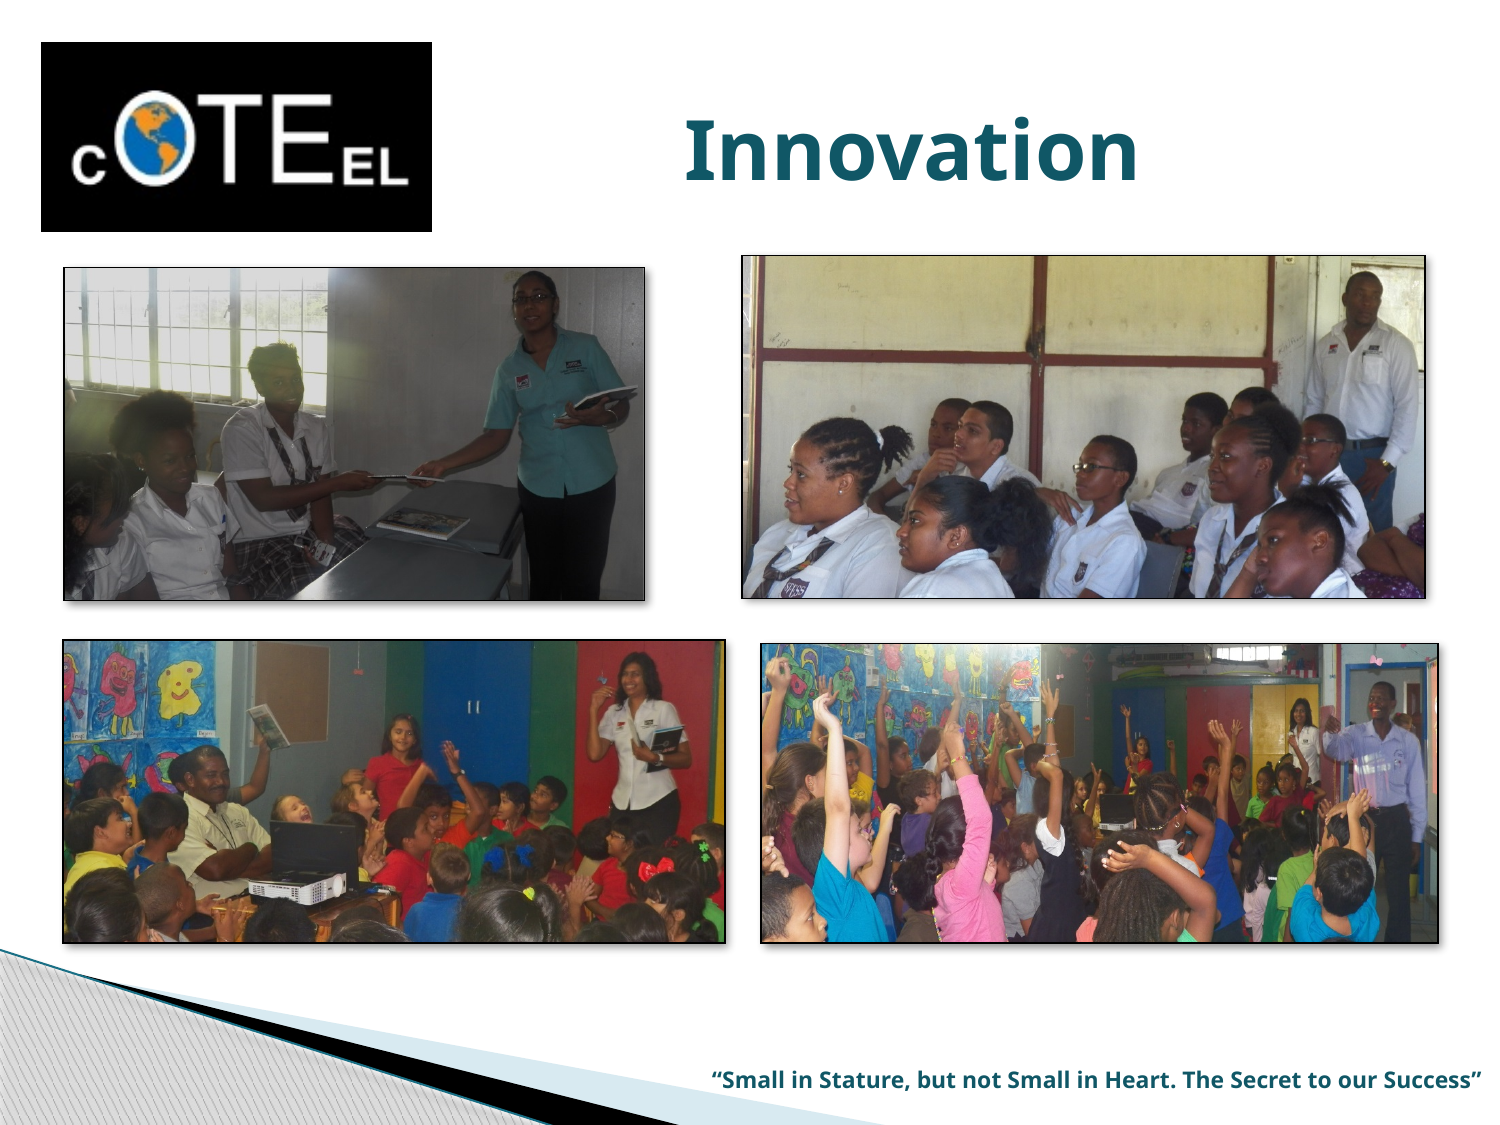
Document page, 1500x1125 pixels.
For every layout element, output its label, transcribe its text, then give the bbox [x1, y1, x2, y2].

picture [742, 255, 1425, 268]
text_box Innovation [432, 90, 1437, 205]
picture [41, 42, 432, 232]
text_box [63, 268, 1438, 943]
